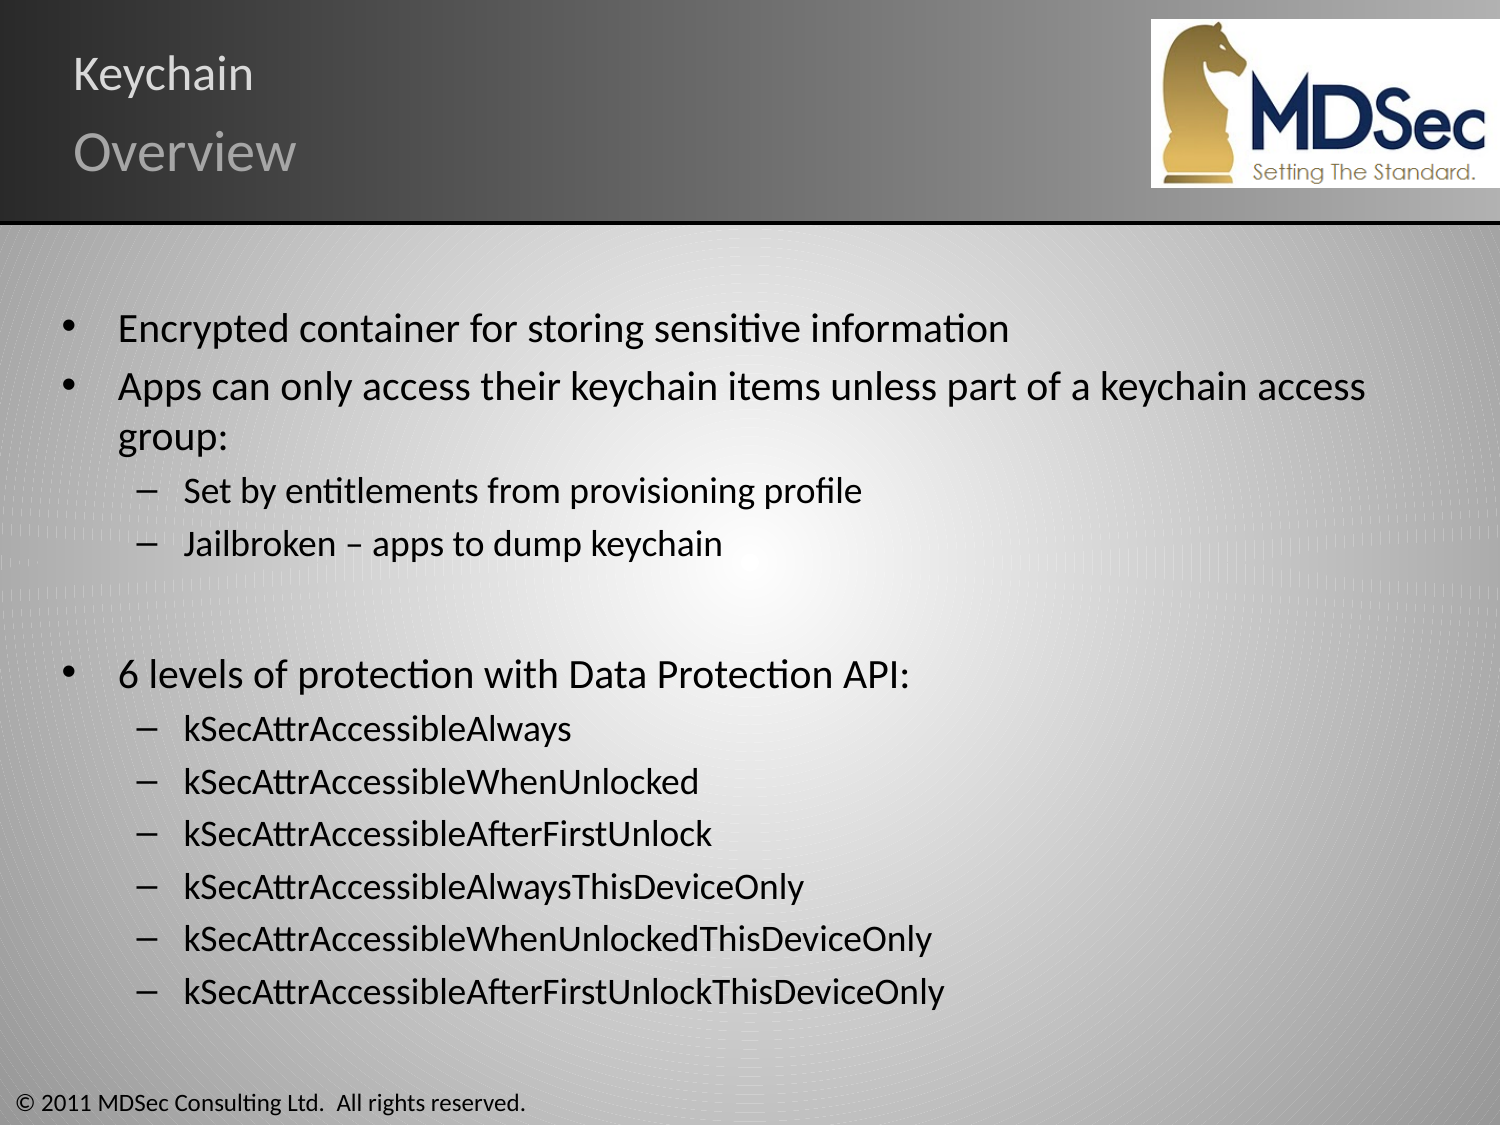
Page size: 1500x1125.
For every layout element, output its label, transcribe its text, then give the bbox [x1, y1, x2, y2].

picture [1151, 19, 1500, 188]
list Encrypted container for storing sensitive information Apps can only access their keychain items unless part of a keychain access group: Set by entitlements from provisioning profile Jailbroken – apps to dump keychain 6 levels of protection with Data Protection API: kSecAttrAccessibleAlways kSecAttrAccessibleWhenUnlocked kSecAttrAccessibleAfterFirstUnlock kSecAttrAccessibleAlwaysThisDeviceOnly kSecAttrAccessibleWhenUnlockedThisDeviceOnly kSecAttrAccessibleAfterFirstUnlockThisDeviceOnly [46, 292, 1477, 1079]
list Overview [58, 105, 1149, 176]
title Keychain [58, 33, 1149, 105]
